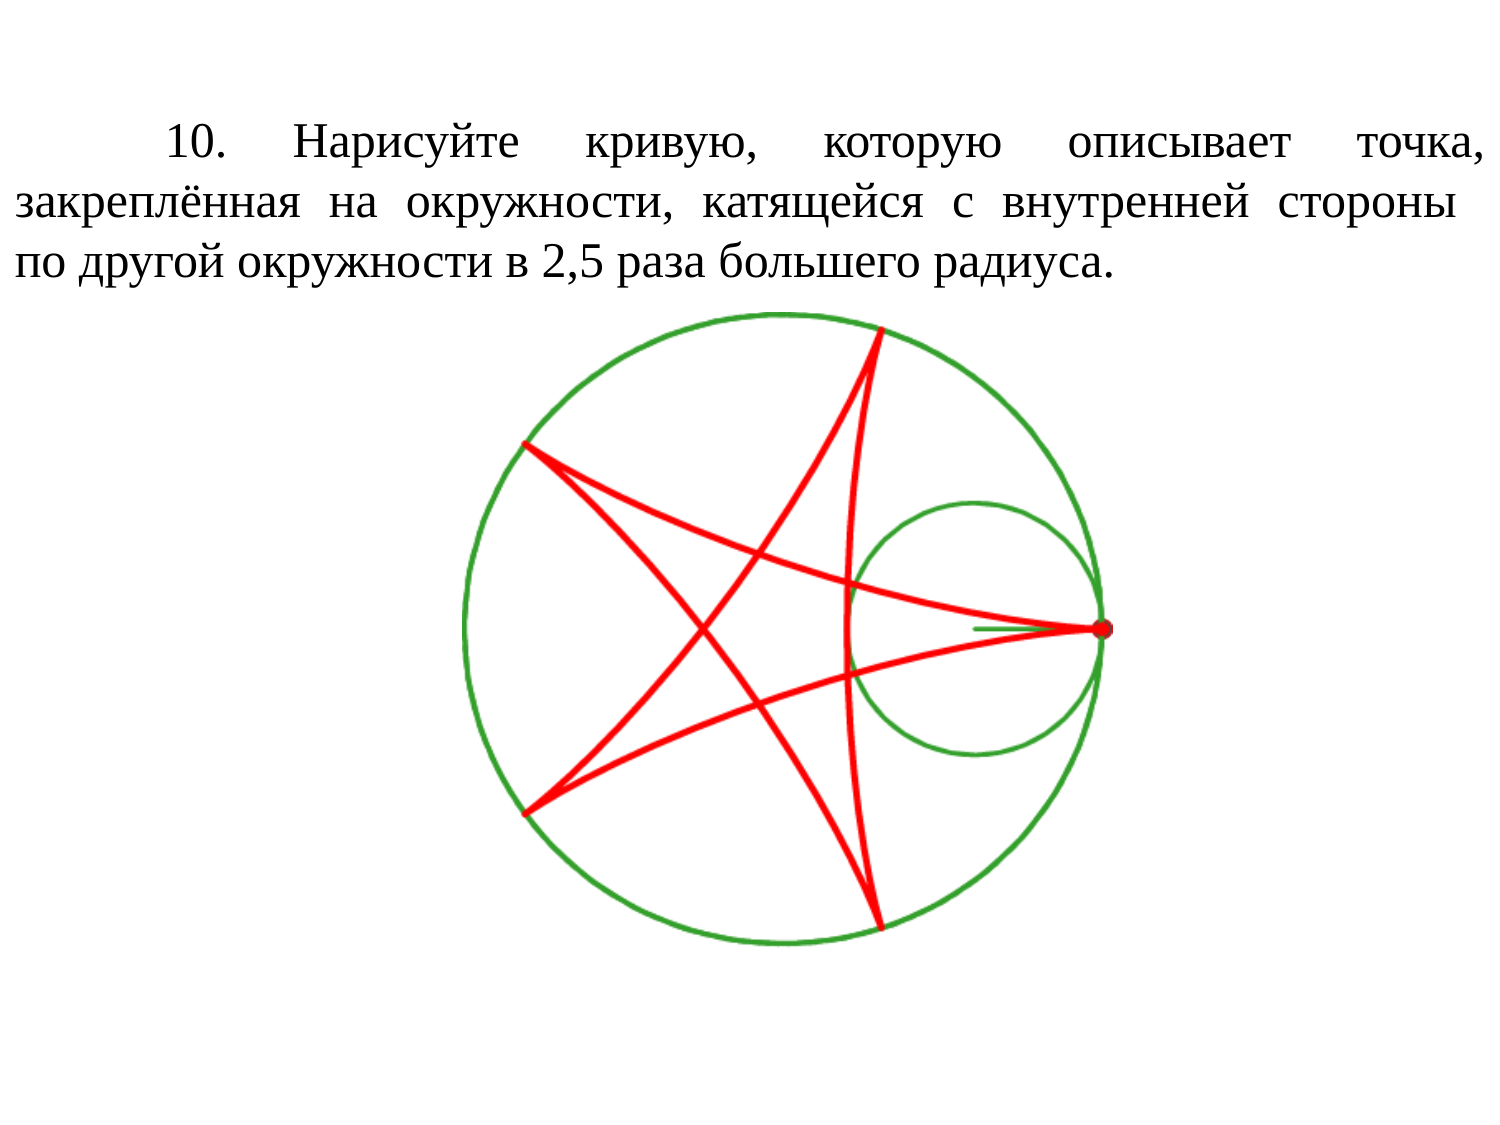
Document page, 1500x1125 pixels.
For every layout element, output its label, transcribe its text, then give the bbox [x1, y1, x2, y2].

text_box 10. Нарисуйте кривую, которую описывает точка, закреплённая на окружности, катящейся с внутренней стороны по другой окружности в 2,5 раза большего радиуса. [0, 99, 1500, 295]
picture [462, 312, 1113, 948]
